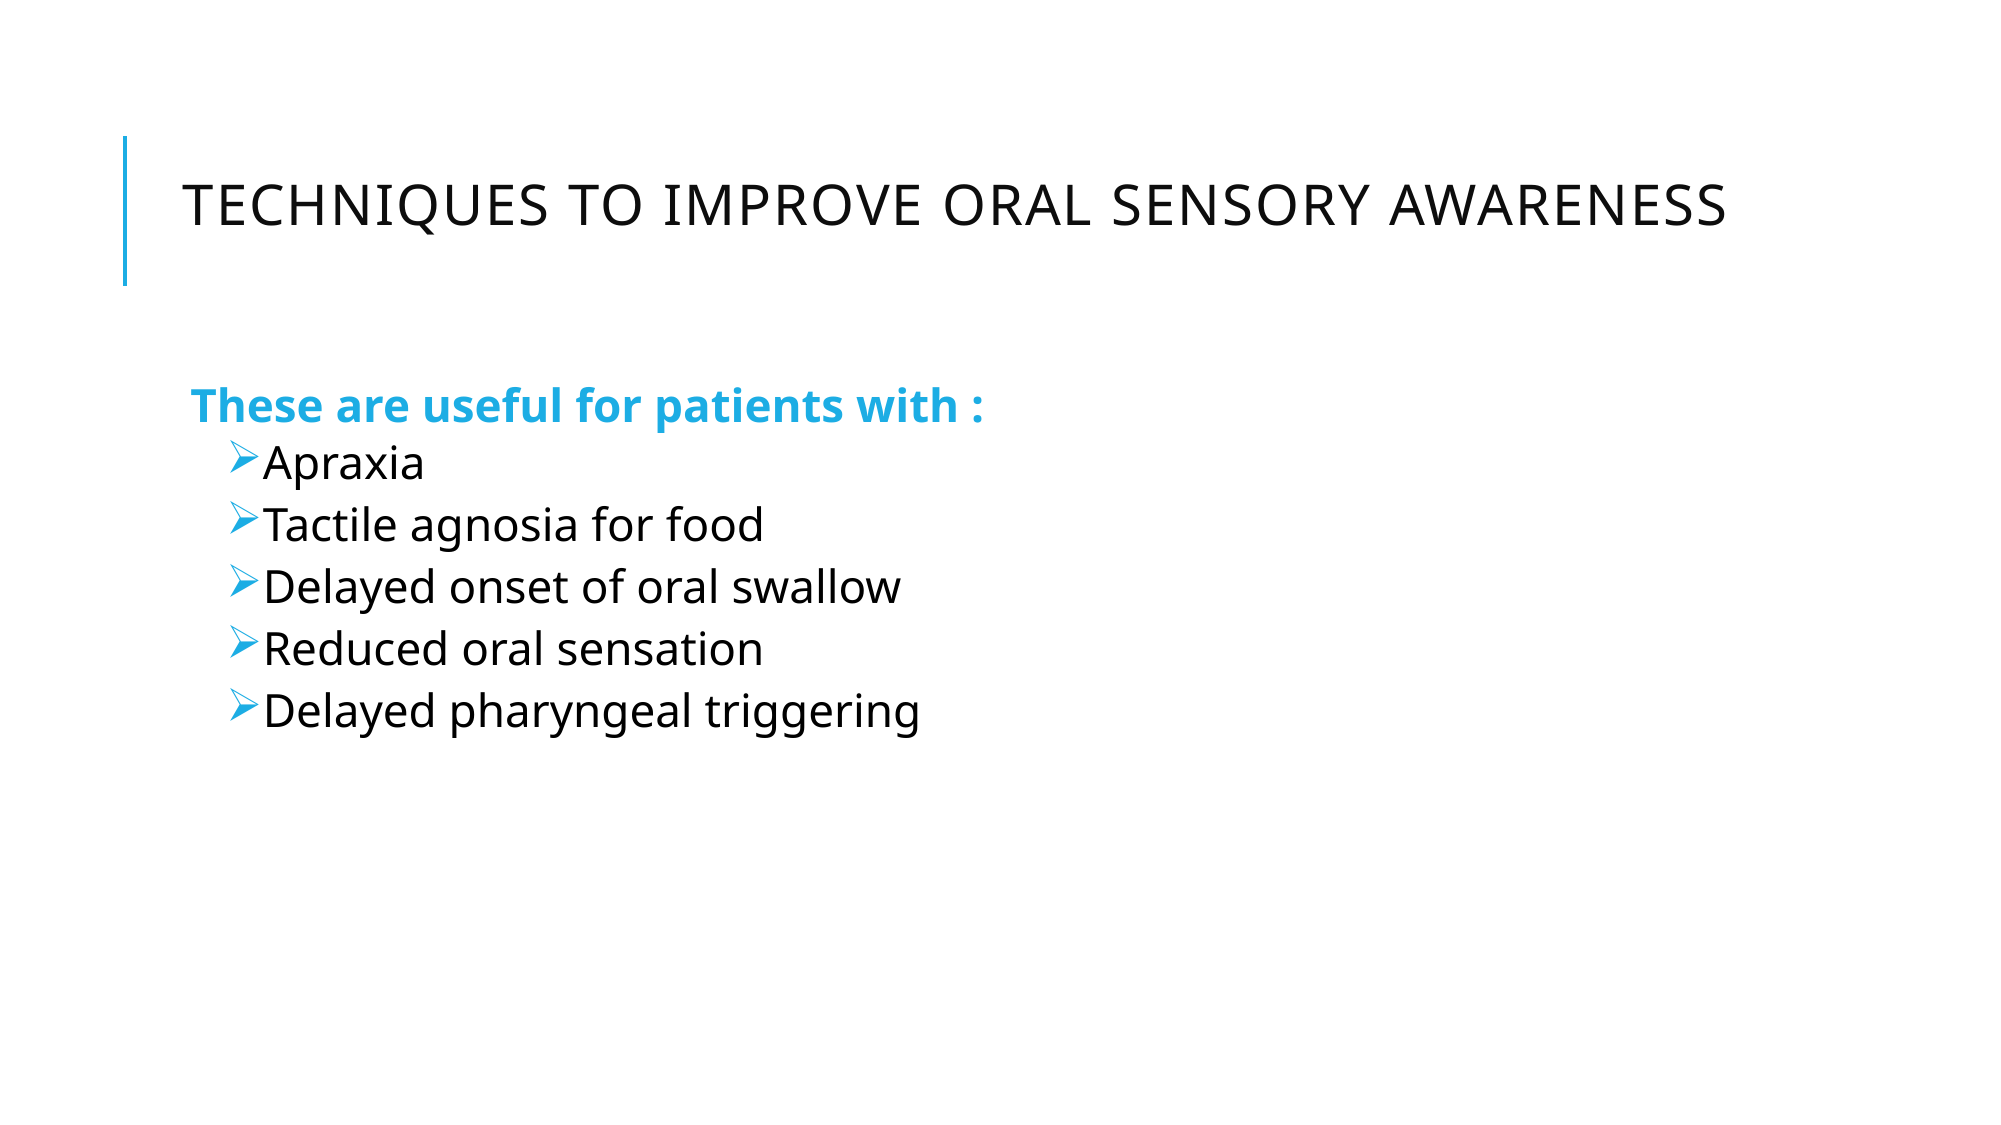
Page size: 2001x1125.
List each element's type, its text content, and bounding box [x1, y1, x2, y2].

list These are useful for patients with : Apraxia Tactile agnosia for food Delayed onset of oral swallow Reduced oral sensation Delayed pharyngeal triggering [168, 375, 1763, 1035]
title Techniques to improve oral sensory awareness [168, 96, 1763, 342]
